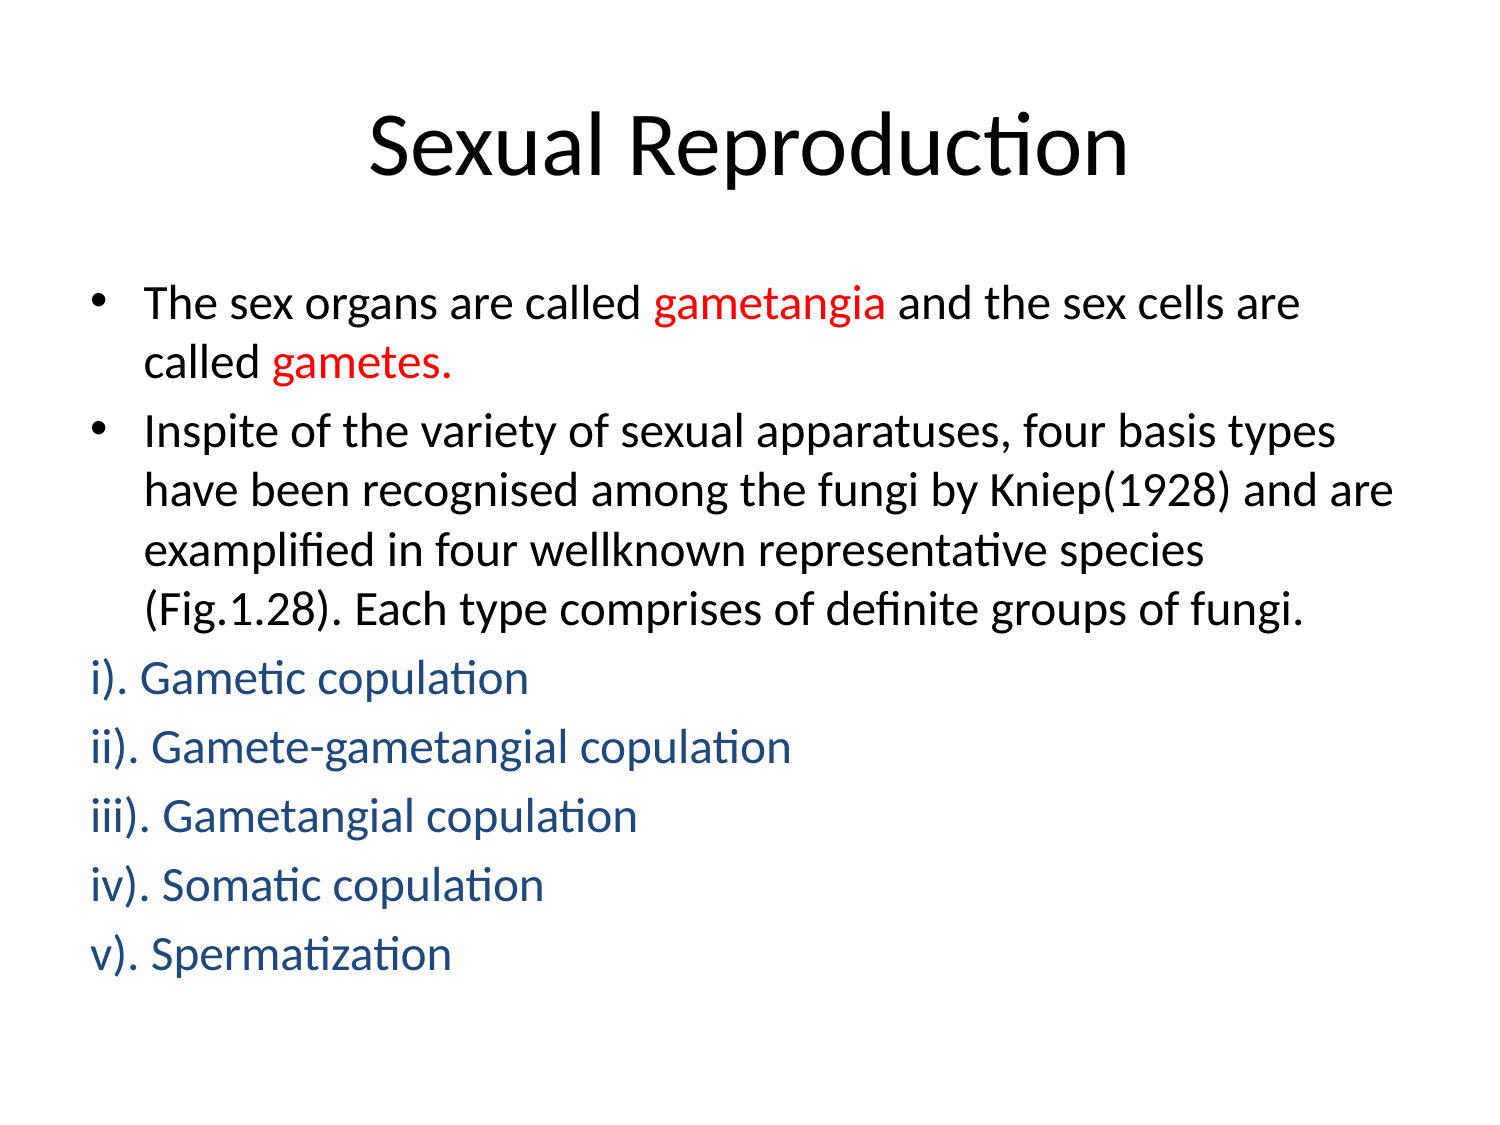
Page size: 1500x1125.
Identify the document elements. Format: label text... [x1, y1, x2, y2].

title Sexual Reproduction [75, 45, 1425, 233]
list The sex organs are called gametangia and the sex cells are called gametes. Inspite of the variety of sexual apparatuses, four basis types have been recognised among the fungi by Kniep(1928) and are examplified in four wellknown representative species (Fig.1.28). Each type comprises of definite groups of fungi. i). Gametic copulation ii). Gamete-gametangial copulation iii). Gametangial copulation iv). Somatic copulation v). Spermatization [75, 262, 1425, 1005]
